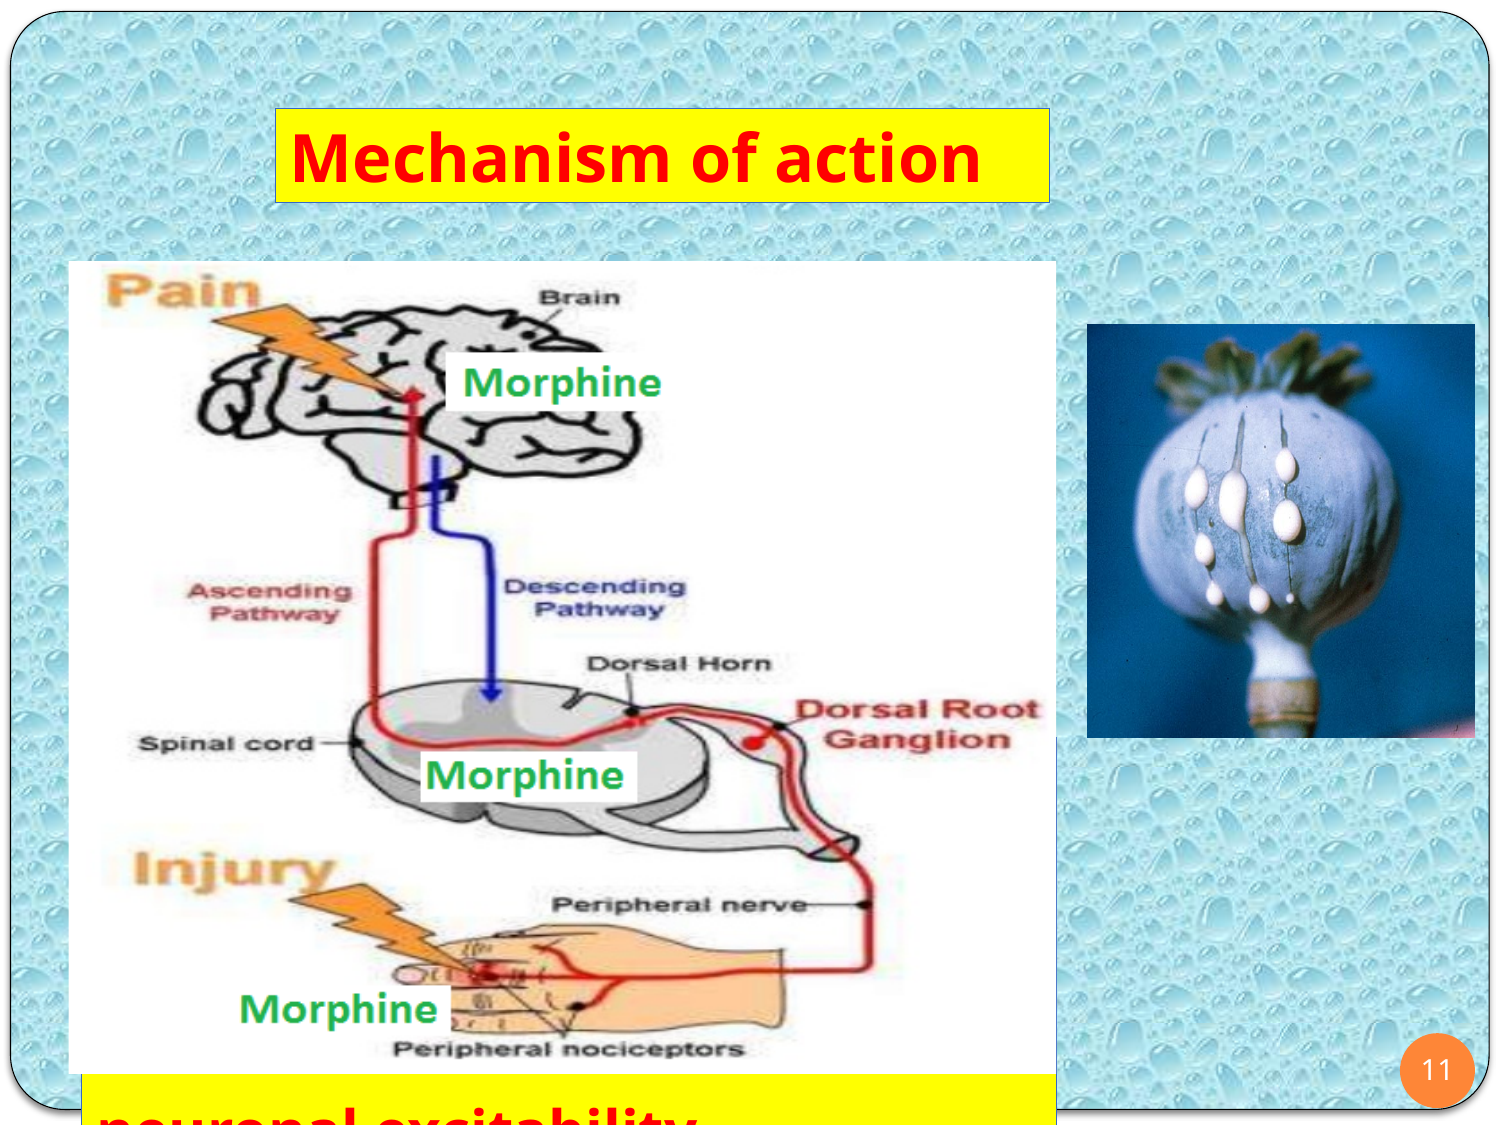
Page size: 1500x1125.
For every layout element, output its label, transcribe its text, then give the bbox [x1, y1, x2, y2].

text_box Binding to postsynaptic receptors   opening of K channels   neuronal excitability. [81, 1083, 1057, 1125]
text_box Mechanism of action [275, 108, 1050, 203]
slide_number 11 [1399, 1033, 1475, 1109]
picture [12, 12, 1488, 1108]
